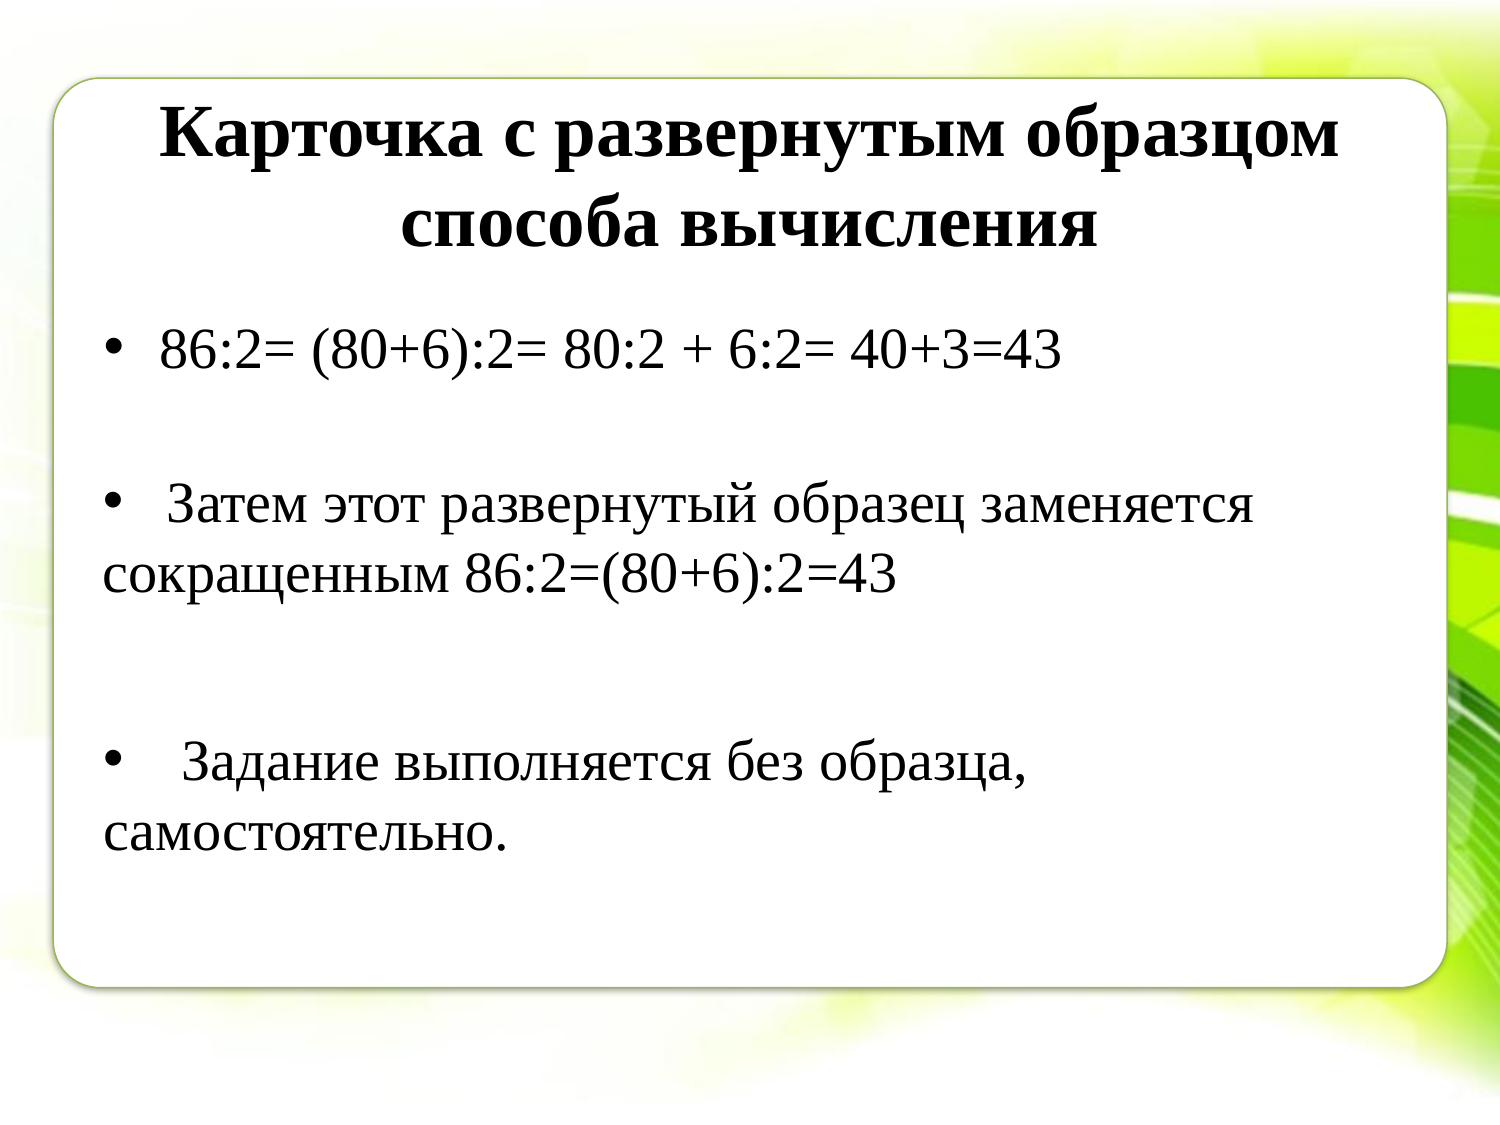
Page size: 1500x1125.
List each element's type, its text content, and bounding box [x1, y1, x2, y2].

text_box [53, 85, 1448, 988]
text_box Затем этот развернутый образец заменяется сокращенным 86:2=(80+6):2=43 [88, 456, 1465, 612]
title Карточка с развернутым образцом способа вычисления [75, 78, 1425, 266]
picture [0, 0, 1500, 1125]
text_box Задание выполняется без образца, самостоятельно. [88, 714, 1348, 870]
list 86:2= (80+6):2= 80:2 + 6:2= 40+3=43 [88, 302, 1424, 439]
